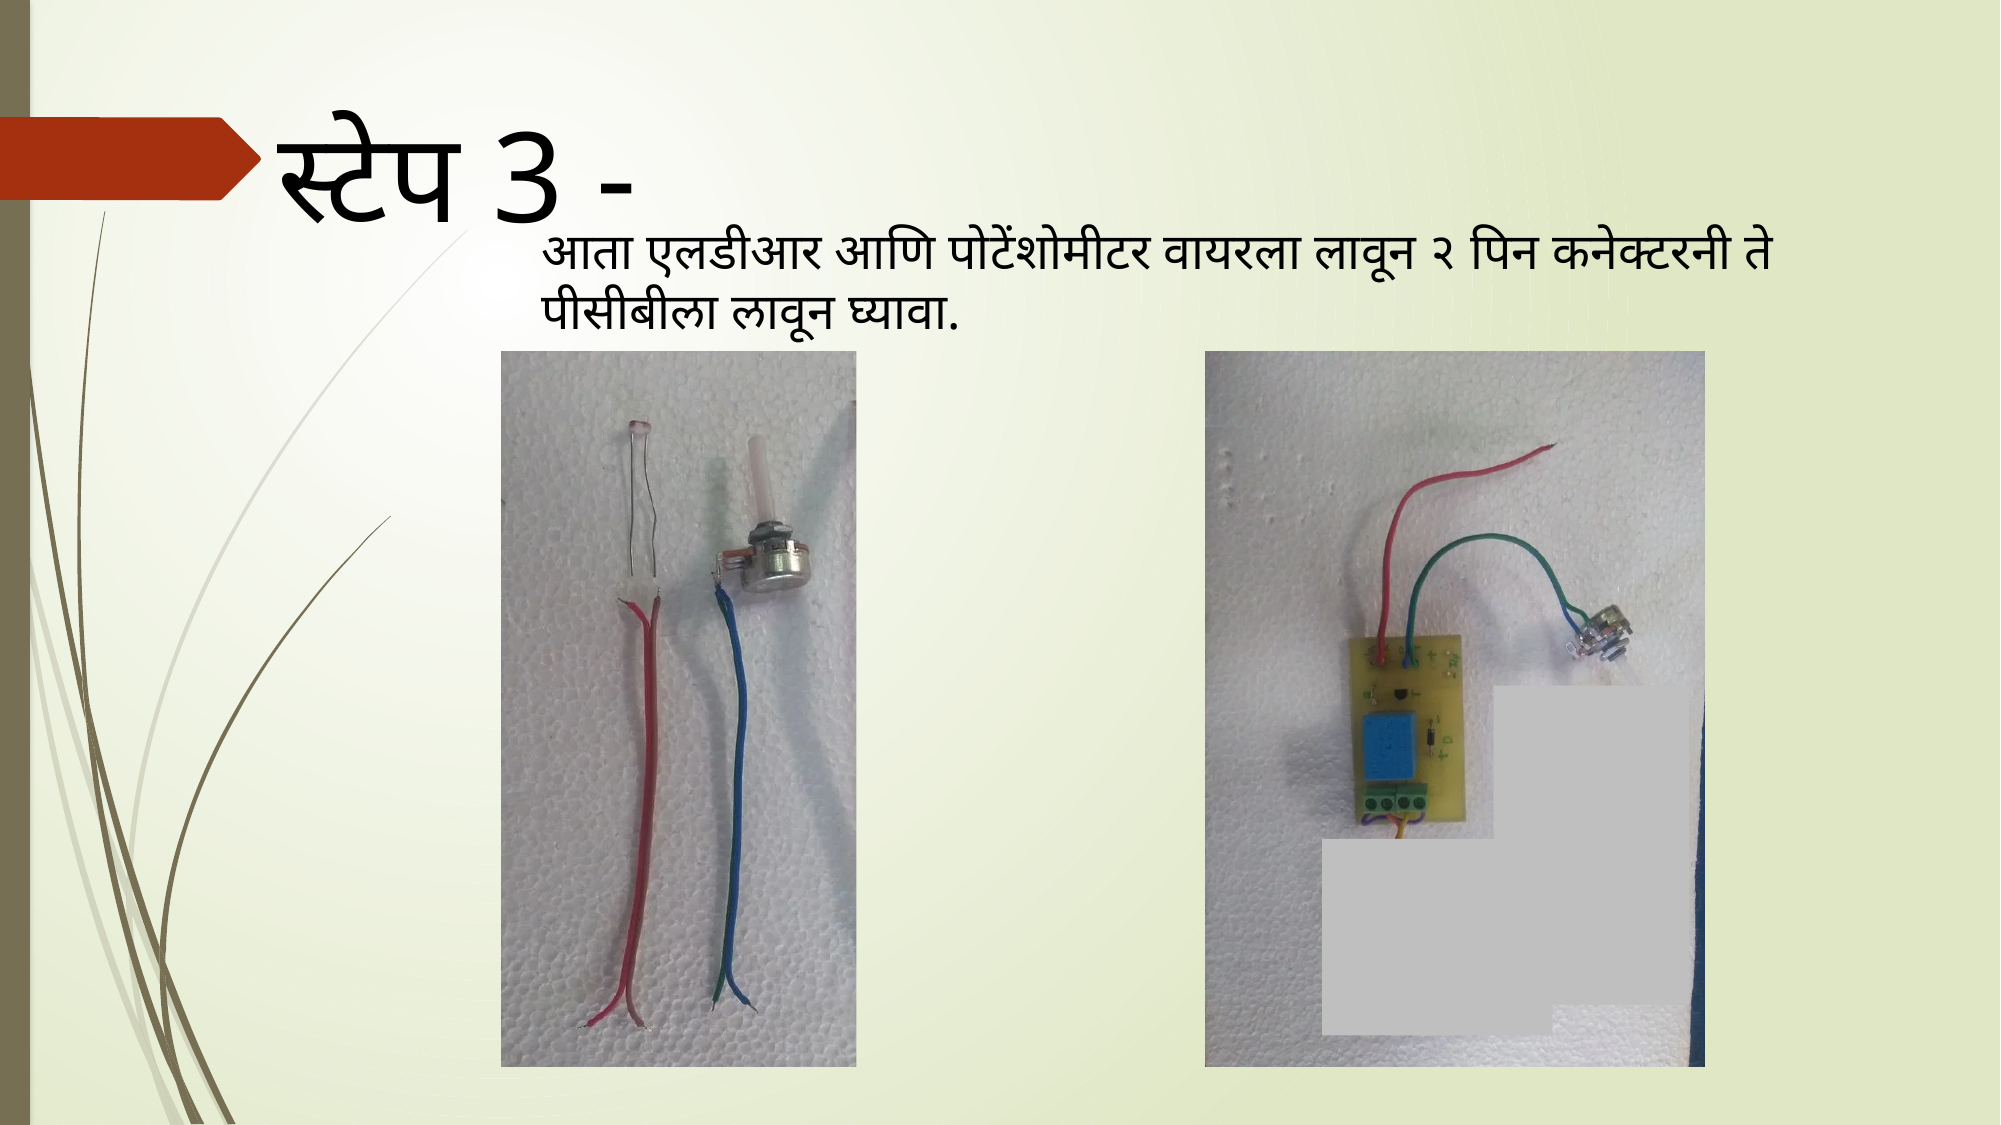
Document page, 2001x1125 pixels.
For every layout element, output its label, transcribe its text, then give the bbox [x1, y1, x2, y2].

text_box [1204, 350, 1705, 1067]
picture [500, 350, 857, 1067]
text_box स्टेप 3 - [262, 90, 652, 255]
text_box आता एलडीआर आणि पोटेंशोमीटर वायरला लावून २ पिन कनेक्टरनी ते पीसीबीला लावून घ्यावा. [526, 211, 1966, 347]
